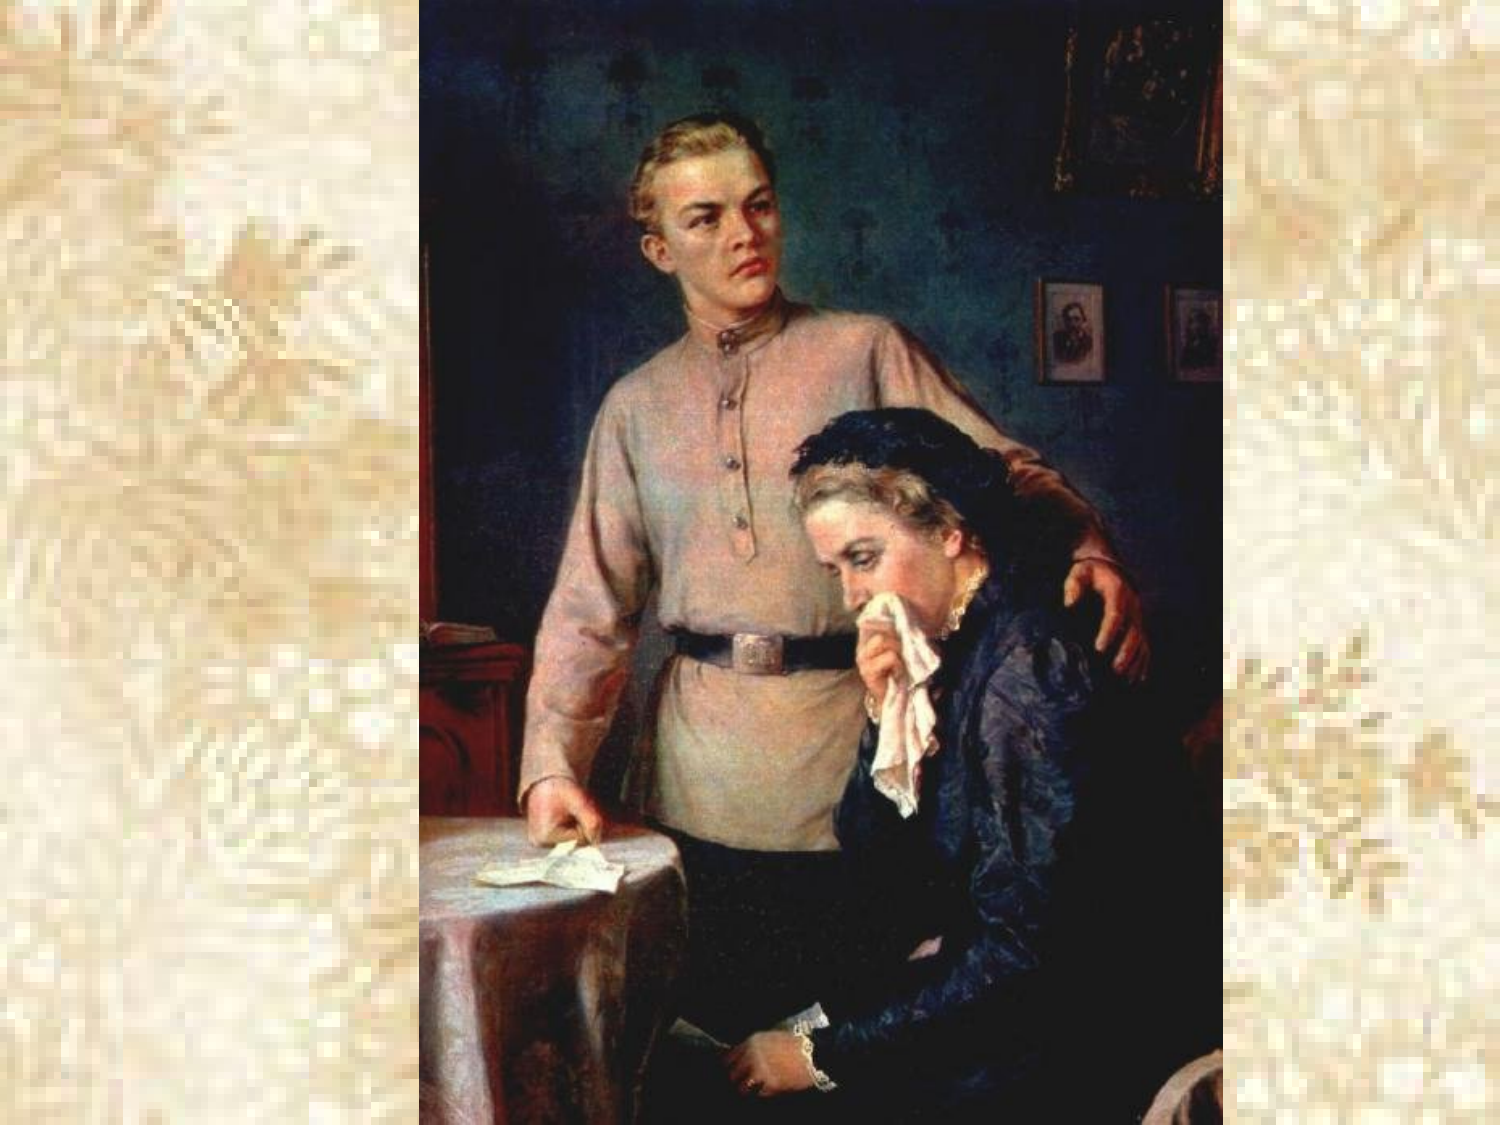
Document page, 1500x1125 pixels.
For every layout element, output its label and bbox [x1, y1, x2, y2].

list [418, 0, 1223, 1125]
picture [1223, 0, 1500, 1125]
picture [0, 0, 418, 1125]
